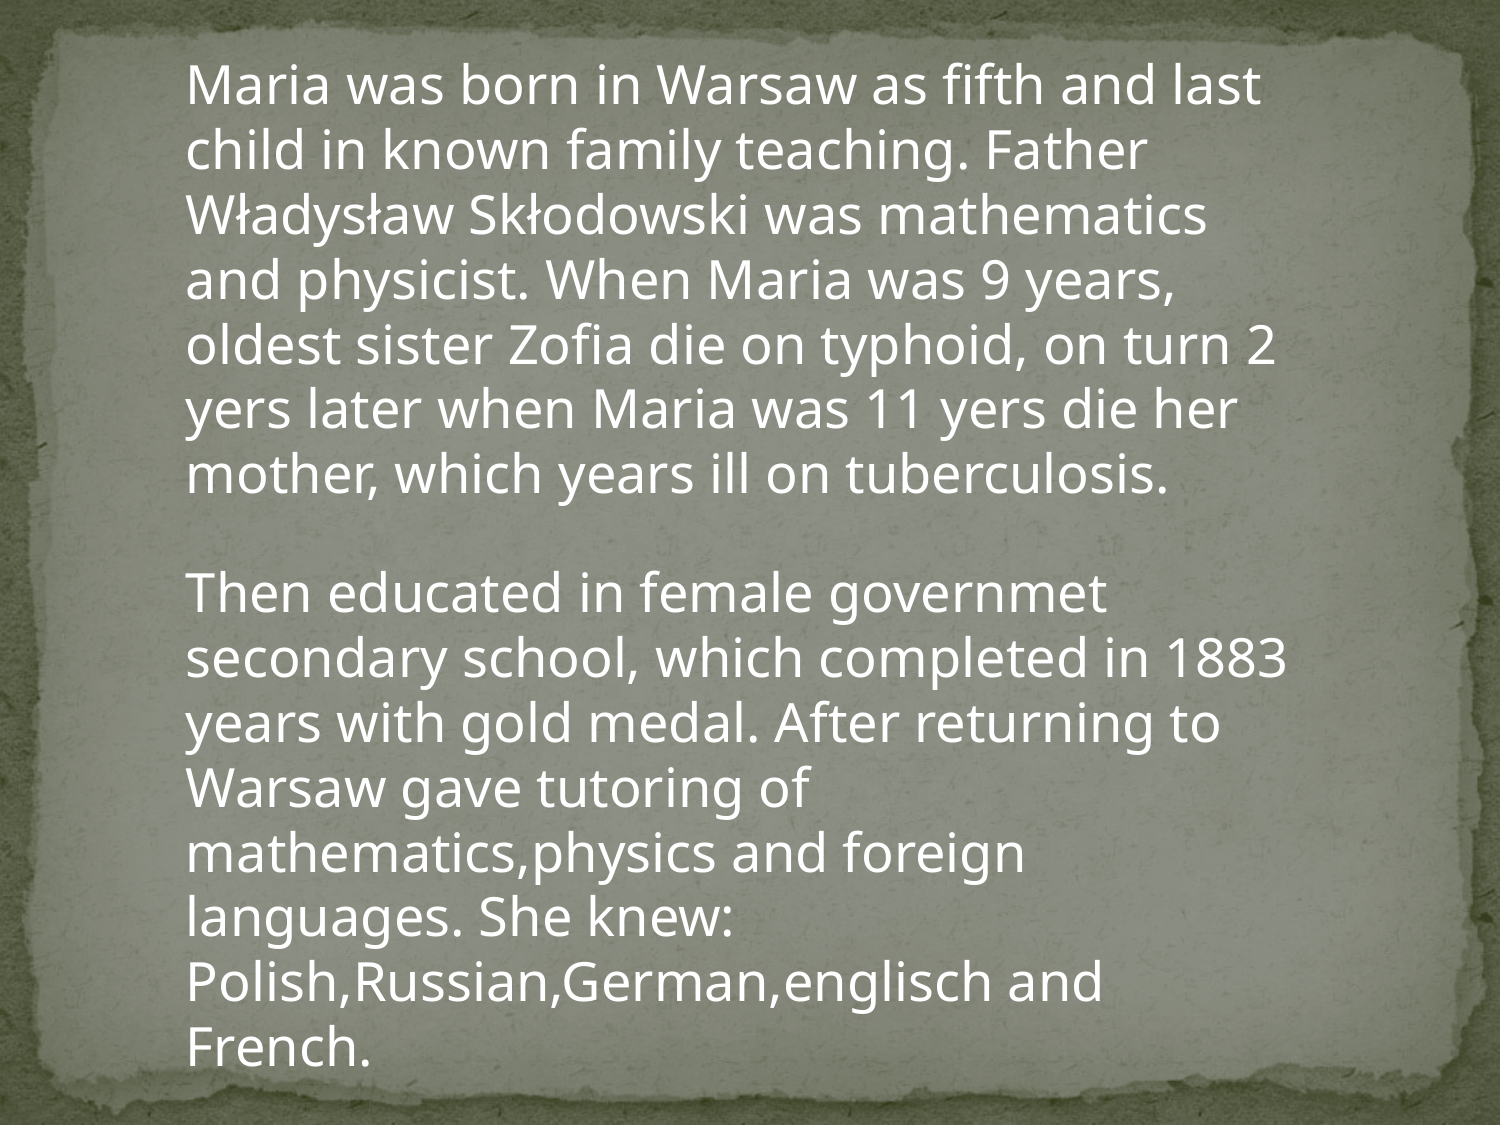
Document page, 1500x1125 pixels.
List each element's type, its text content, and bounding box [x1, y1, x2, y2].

text_box Then educated in female governmet secondary school, which completed in 1883 years with gold medal. After returning to Warsaw gave tutoring of mathematics,physics and foreign languages. She knew: Polish,Russian,German,englisch and French. [171, 550, 1317, 1086]
text_box Maria was born in Warsaw as fifth and last child in known family teaching. Father Władysław Skłodowski was mathematics and physicist. When Maria was 9 years, oldest sister Zofia die on typhoid, on turn 2 yers later when Maria was 11 yers die her mother, which years ill on tuberculosis. [171, 42, 1317, 513]
